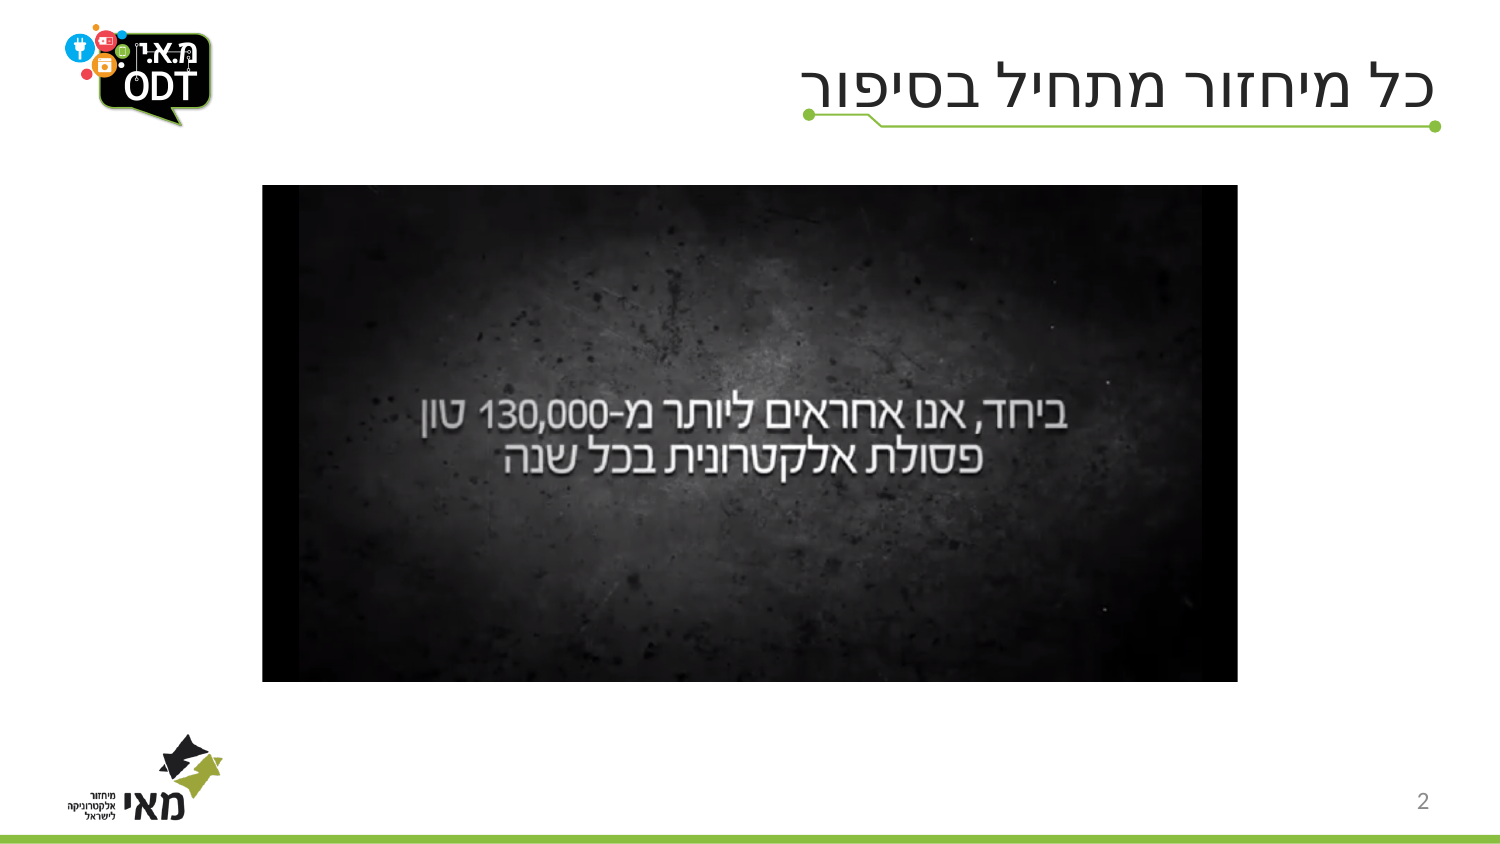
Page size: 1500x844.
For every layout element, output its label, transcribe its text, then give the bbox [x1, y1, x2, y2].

picture [65, 24, 215, 130]
text_box [802, 108, 1442, 133]
picture [75, 43, 85, 59]
title כל מיחזור מתחיל בסיפור [773, 37, 1453, 103]
picture [64, 725, 225, 824]
picture [261, 185, 1238, 683]
